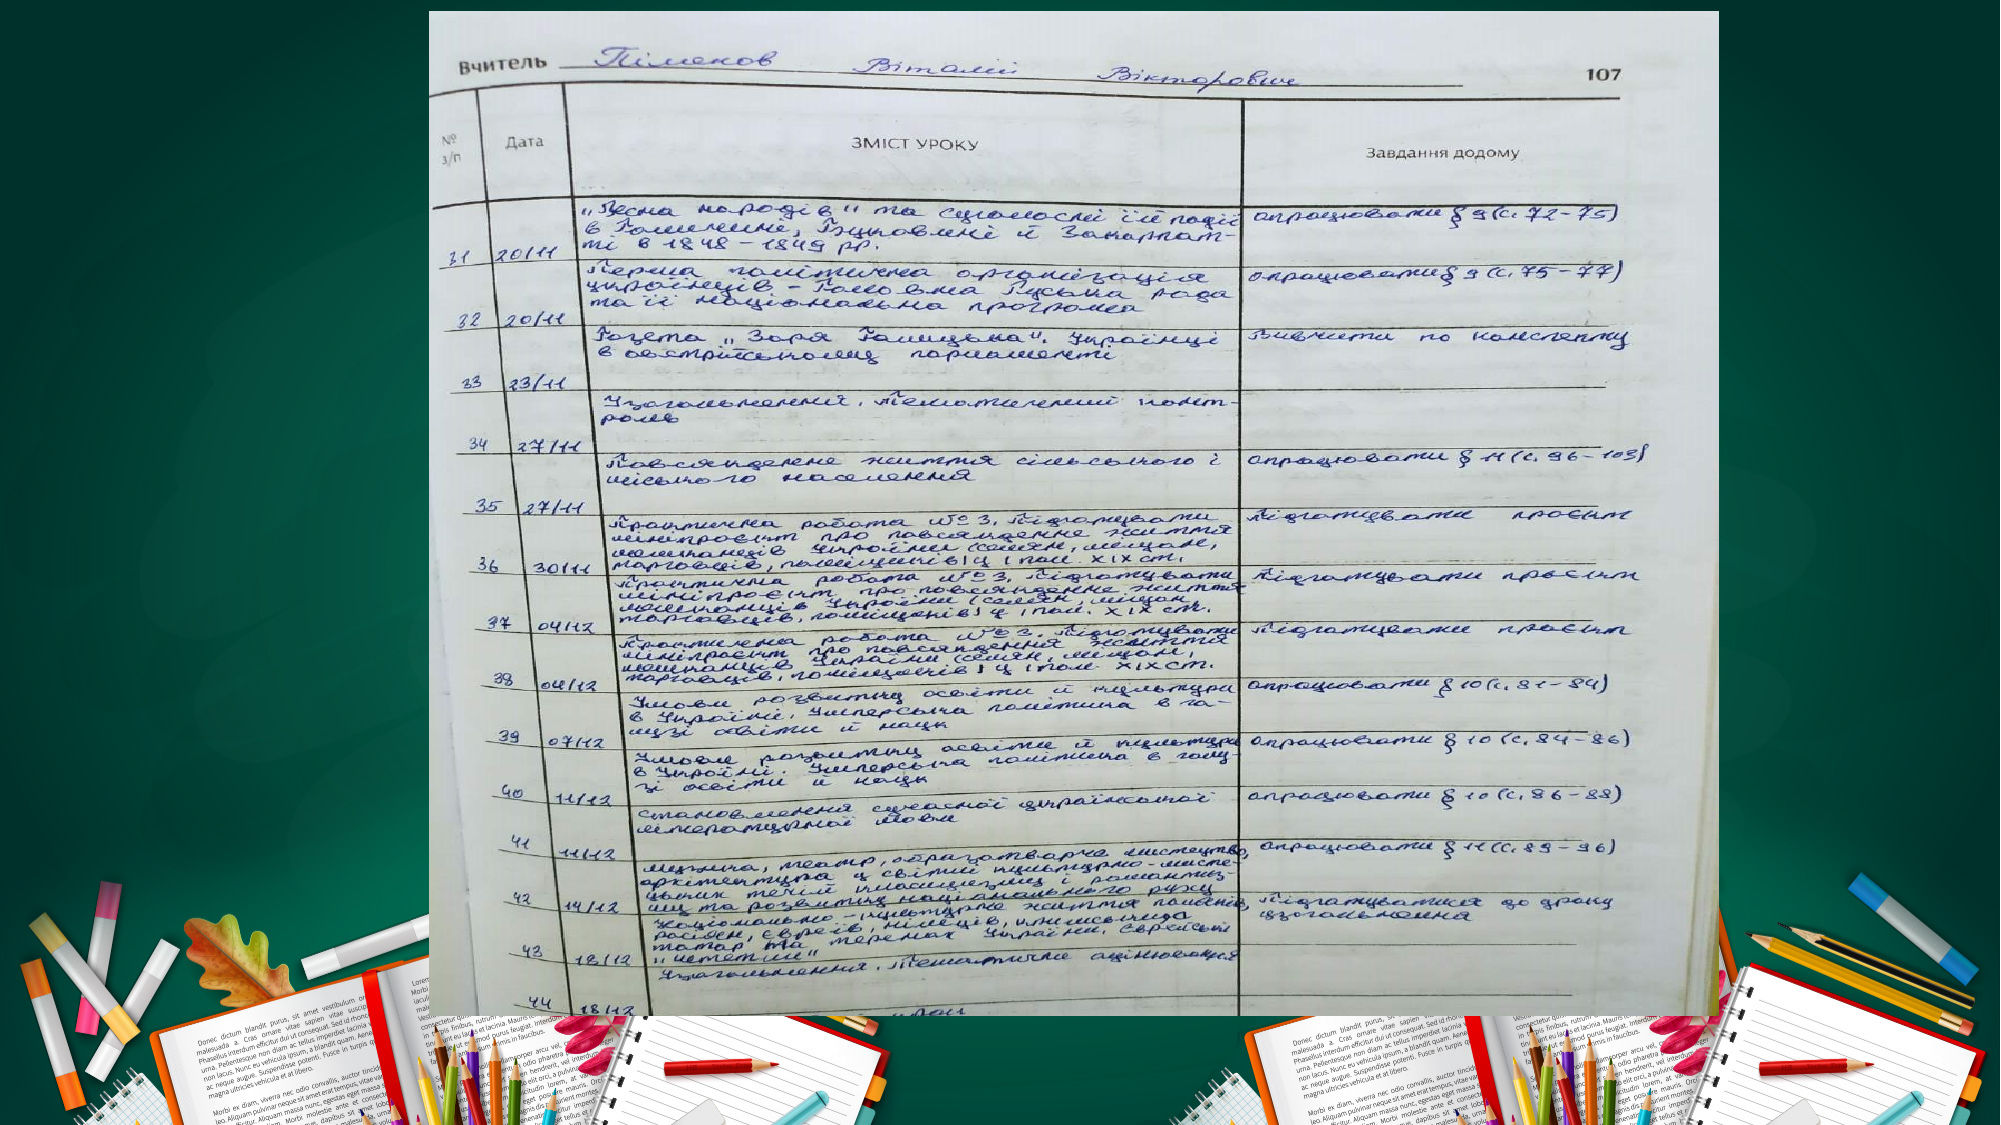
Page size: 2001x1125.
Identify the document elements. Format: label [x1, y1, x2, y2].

list [429, 11, 1719, 1016]
picture [0, 0, 2000, 1125]
